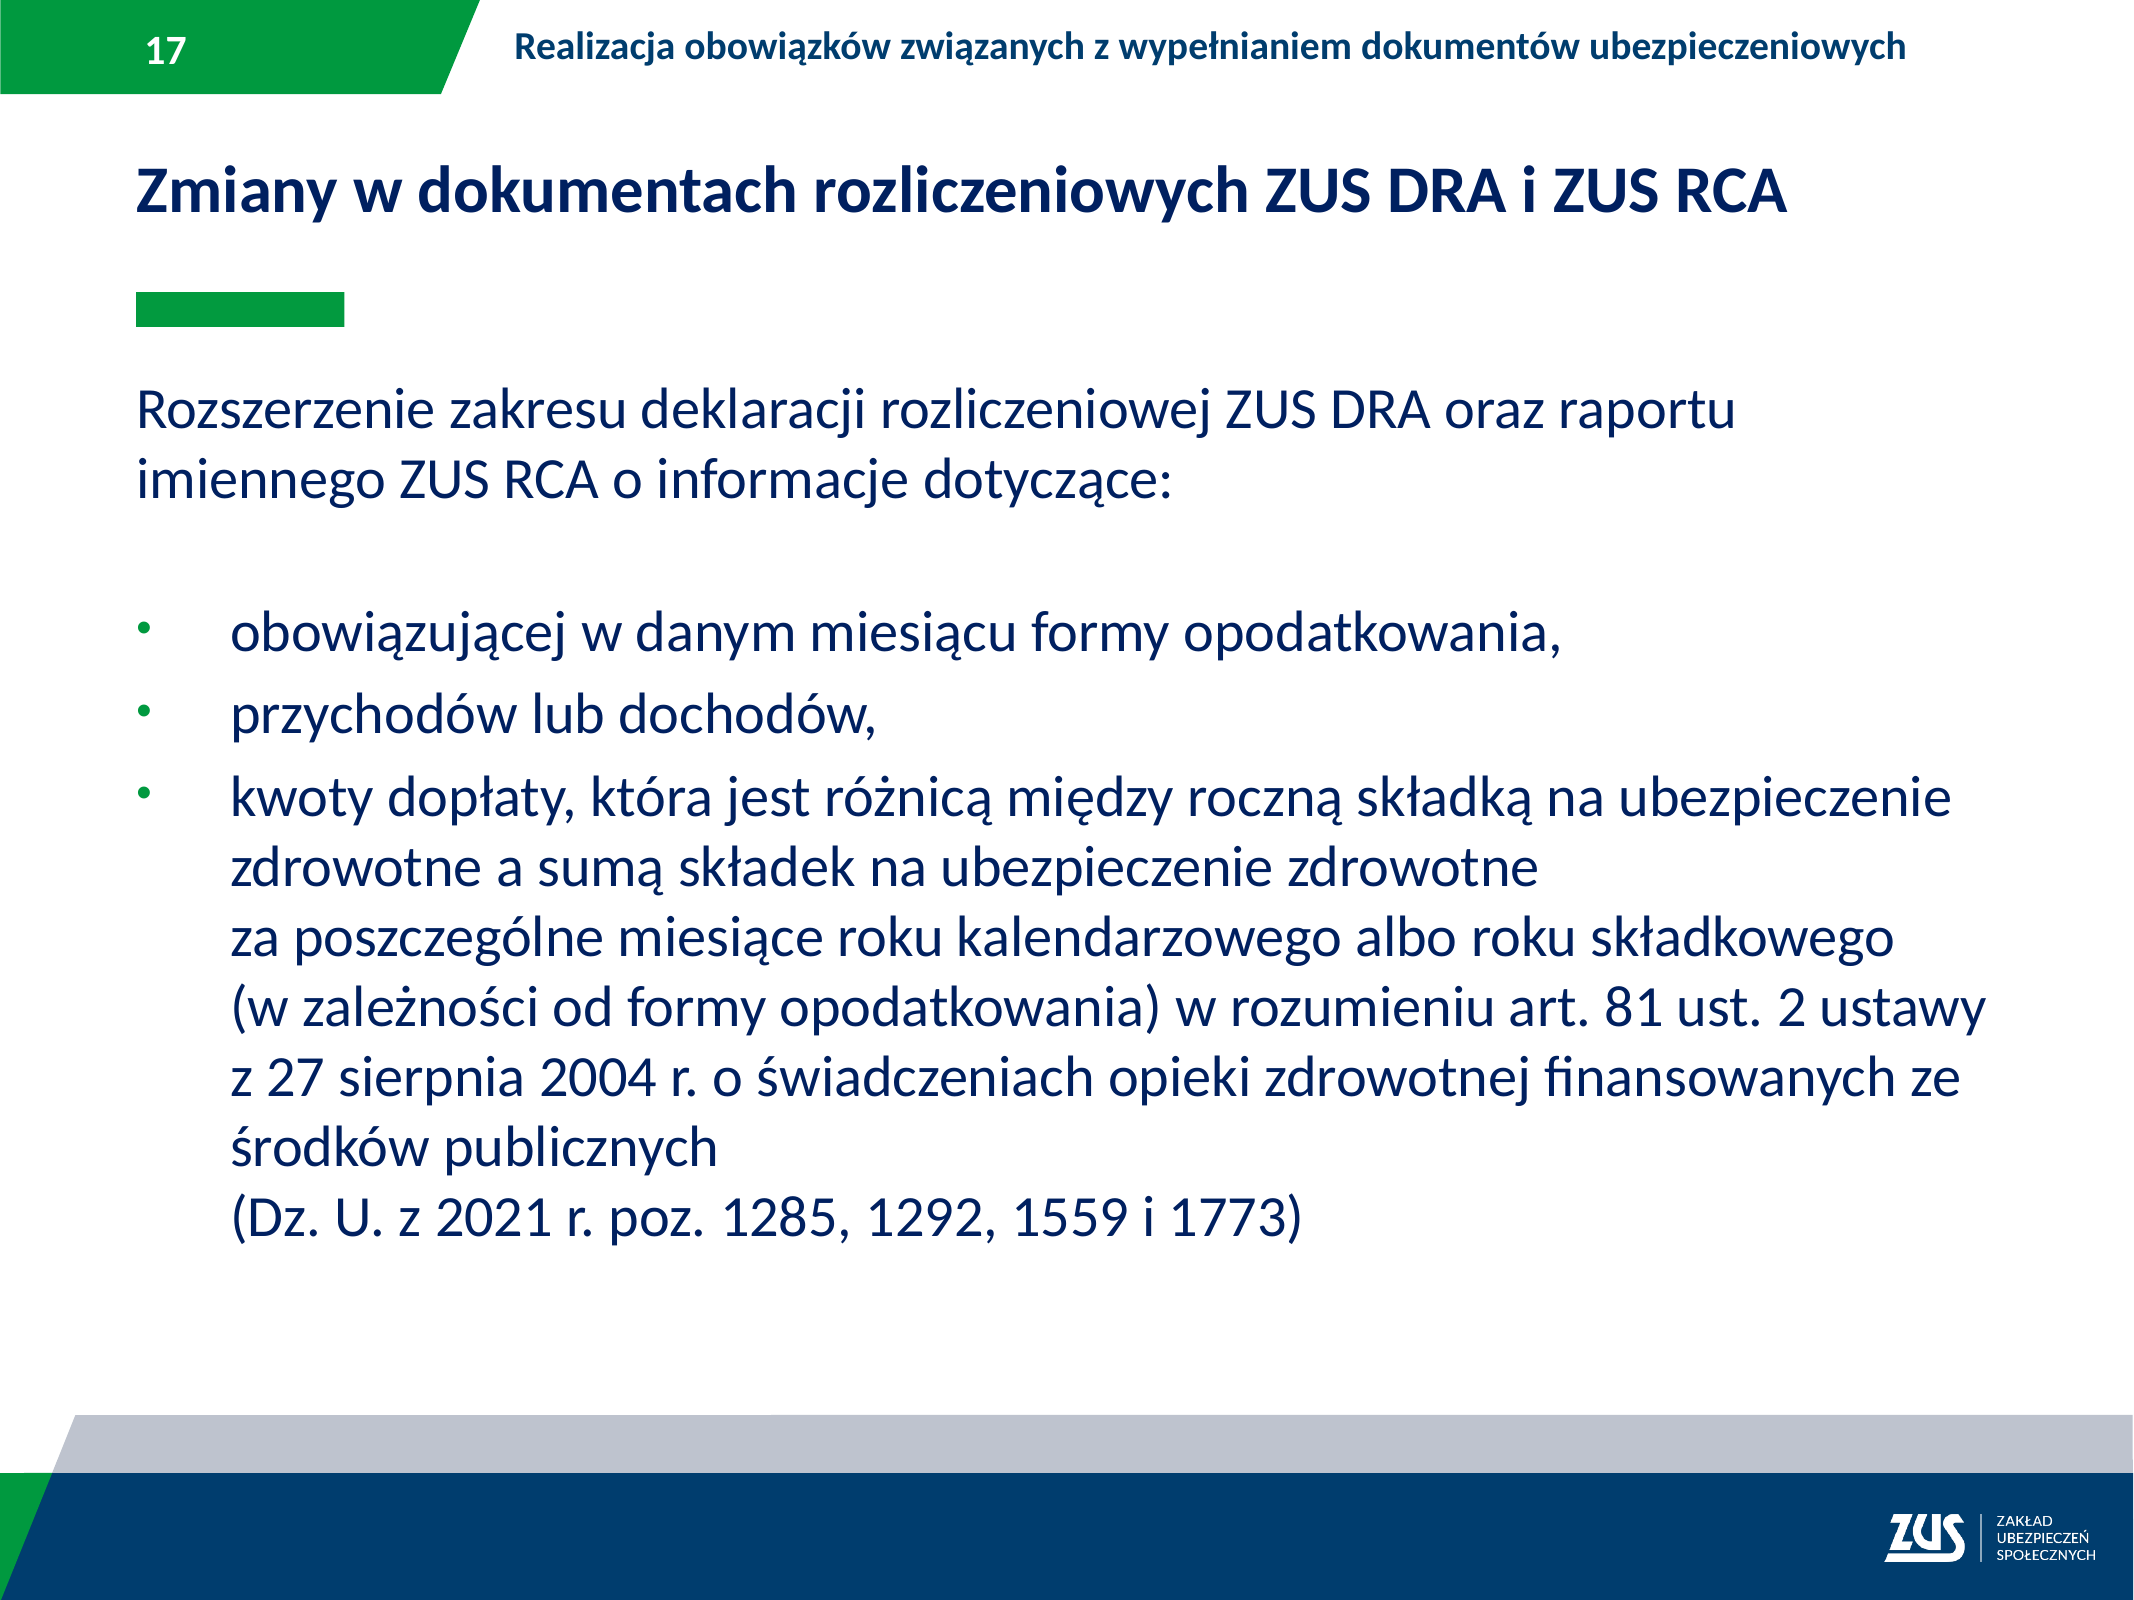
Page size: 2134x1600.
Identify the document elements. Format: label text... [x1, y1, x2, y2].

list Zmiany w dokumentach rozliczeniowych ZUS DRA i ZUS RCA [121, 138, 2012, 281]
list Realizacja obowiązków związanych z wypełnianiem dokumentów ubezpieczeniowych [499, 12, 2012, 76]
list Rozszerzenie zakresu deklaracji rozliczeniowej ZUS DRA oraz raportu imiennego ZUS RCA o informacje dotyczące: obowiązującej w danym miesiącu formy opodatkowania, przychodów lub dochodów, kwoty dopłaty, która jest różnicą między roczną składką na ubezpieczenie zdrowotne a sumą składek na ubezpieczenie zdrowotne za poszczególne miesiące roku kalendarzowego albo roku składkowego (w zależności od formy opodatkowania) w rozumieniu art. 81 ust. 2 ustawy z 27 sierpnia 2004 r. o świadczeniach opieki zdrowotnej finansowanych ze środków publicznych (Dz. U. z 2021 r. poz. 1285, 1292, 1559 i 1773) [121, 362, 2012, 1379]
